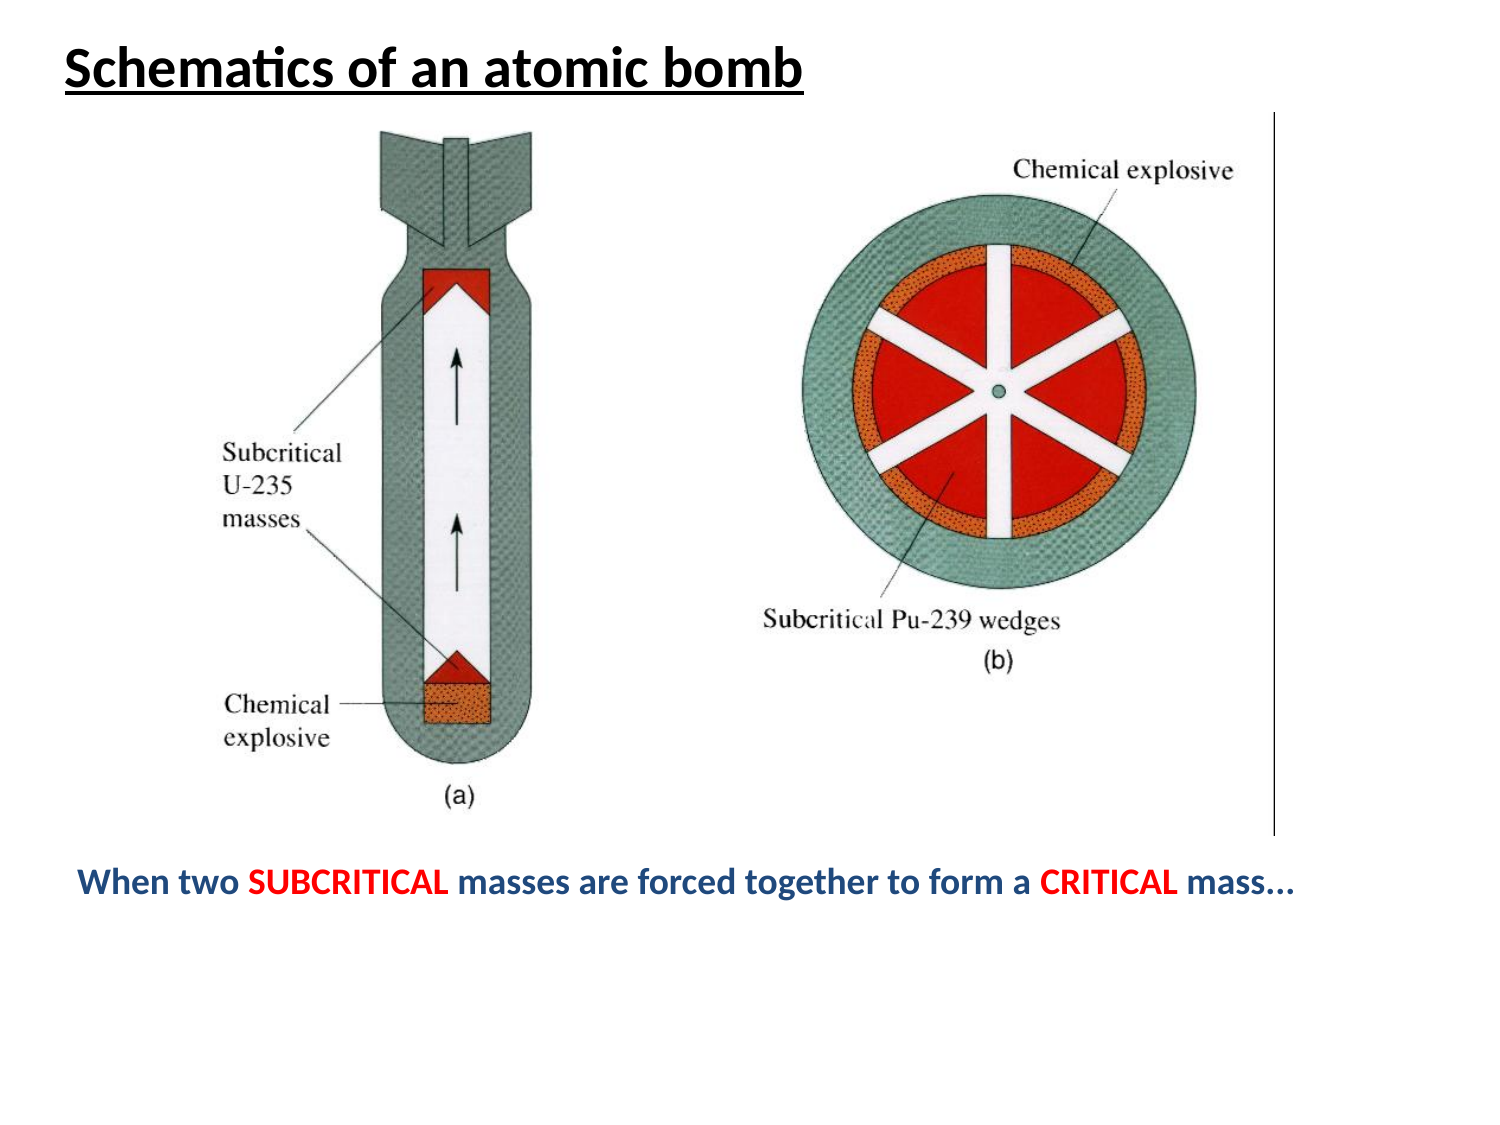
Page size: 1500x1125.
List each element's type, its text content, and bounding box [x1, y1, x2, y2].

text_box When two SUBCRITICAL masses are forced together to form a CRITICAL mass... [62, 849, 1444, 910]
picture [149, 112, 1276, 836]
text_box Schematics of an atomic bomb [50, 0, 1007, 129]
